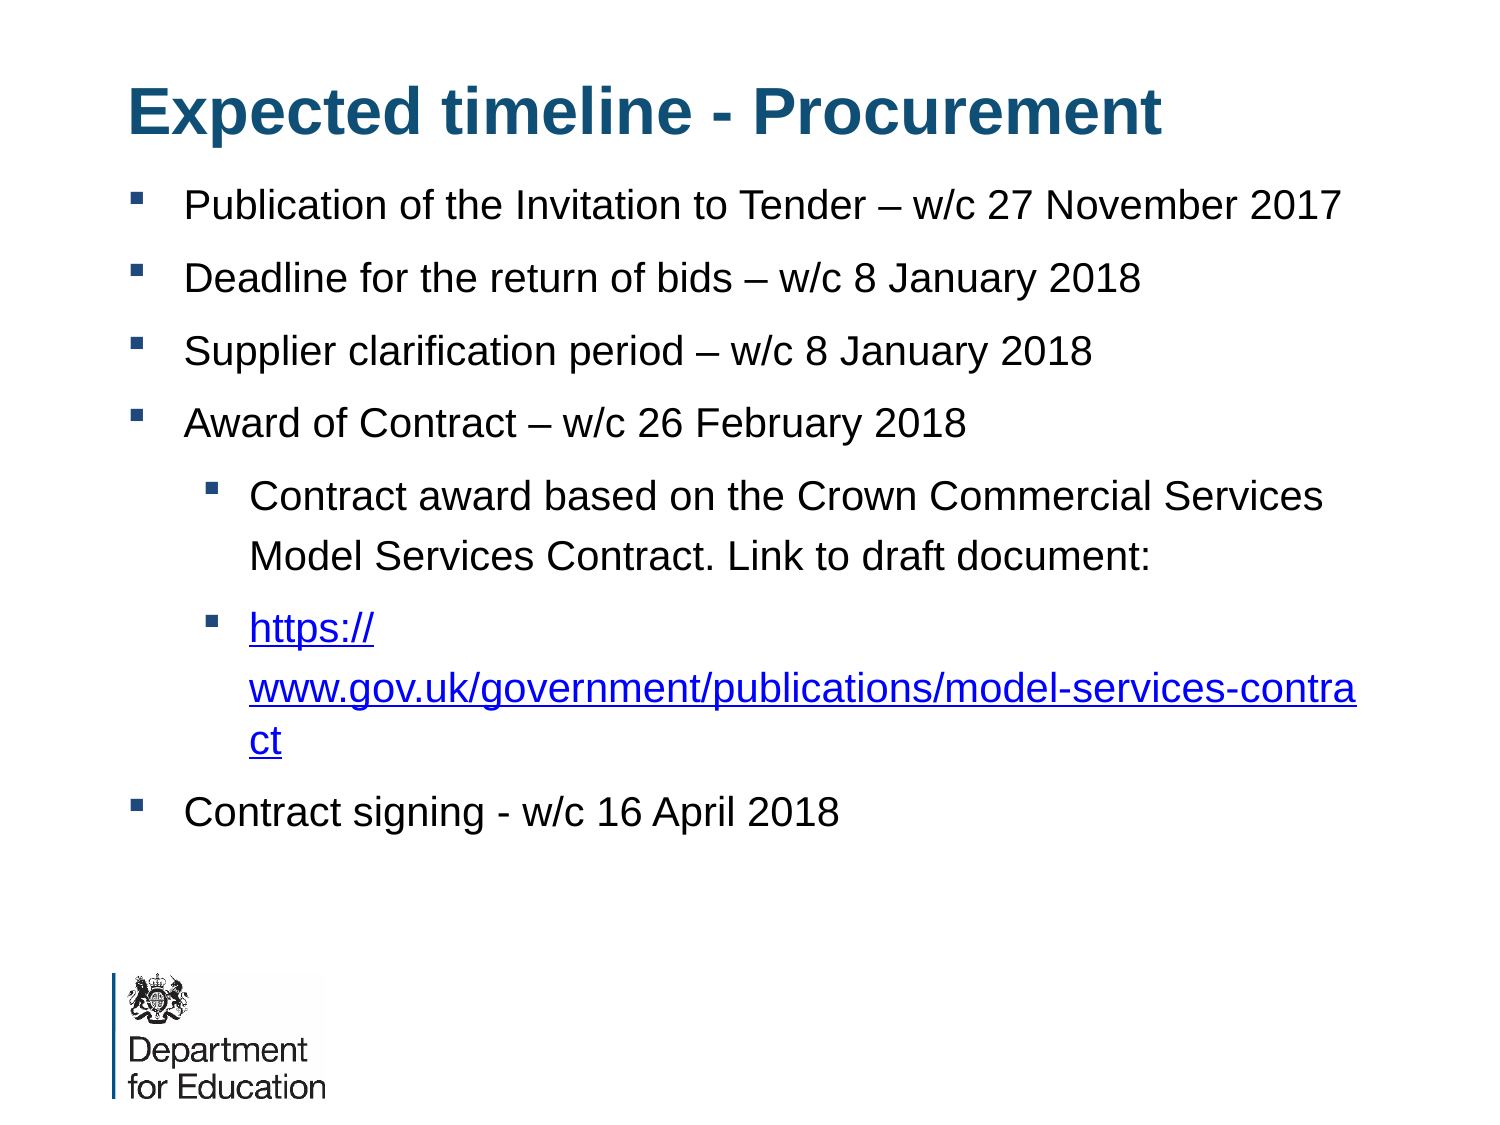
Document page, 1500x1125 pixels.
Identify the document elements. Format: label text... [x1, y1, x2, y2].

picture [112, 973, 325, 1099]
title Expected timeline - Procurement [112, 54, 1388, 160]
list Publication of the Invitation to Tender – w/c 27 November 2017 Deadline for the return of bids – w/c 8 January 2018 Supplier clarification period – w/c 8 January 2018 Award of Contract – w/c 26 February 2018 Contract award based on the Crown Commercial Services Model Services Contract. Link to draft document: https://www.gov.uk/government/publications/model-services-contract Contract signing - w/c 16 April 2018 [112, 160, 1388, 965]
